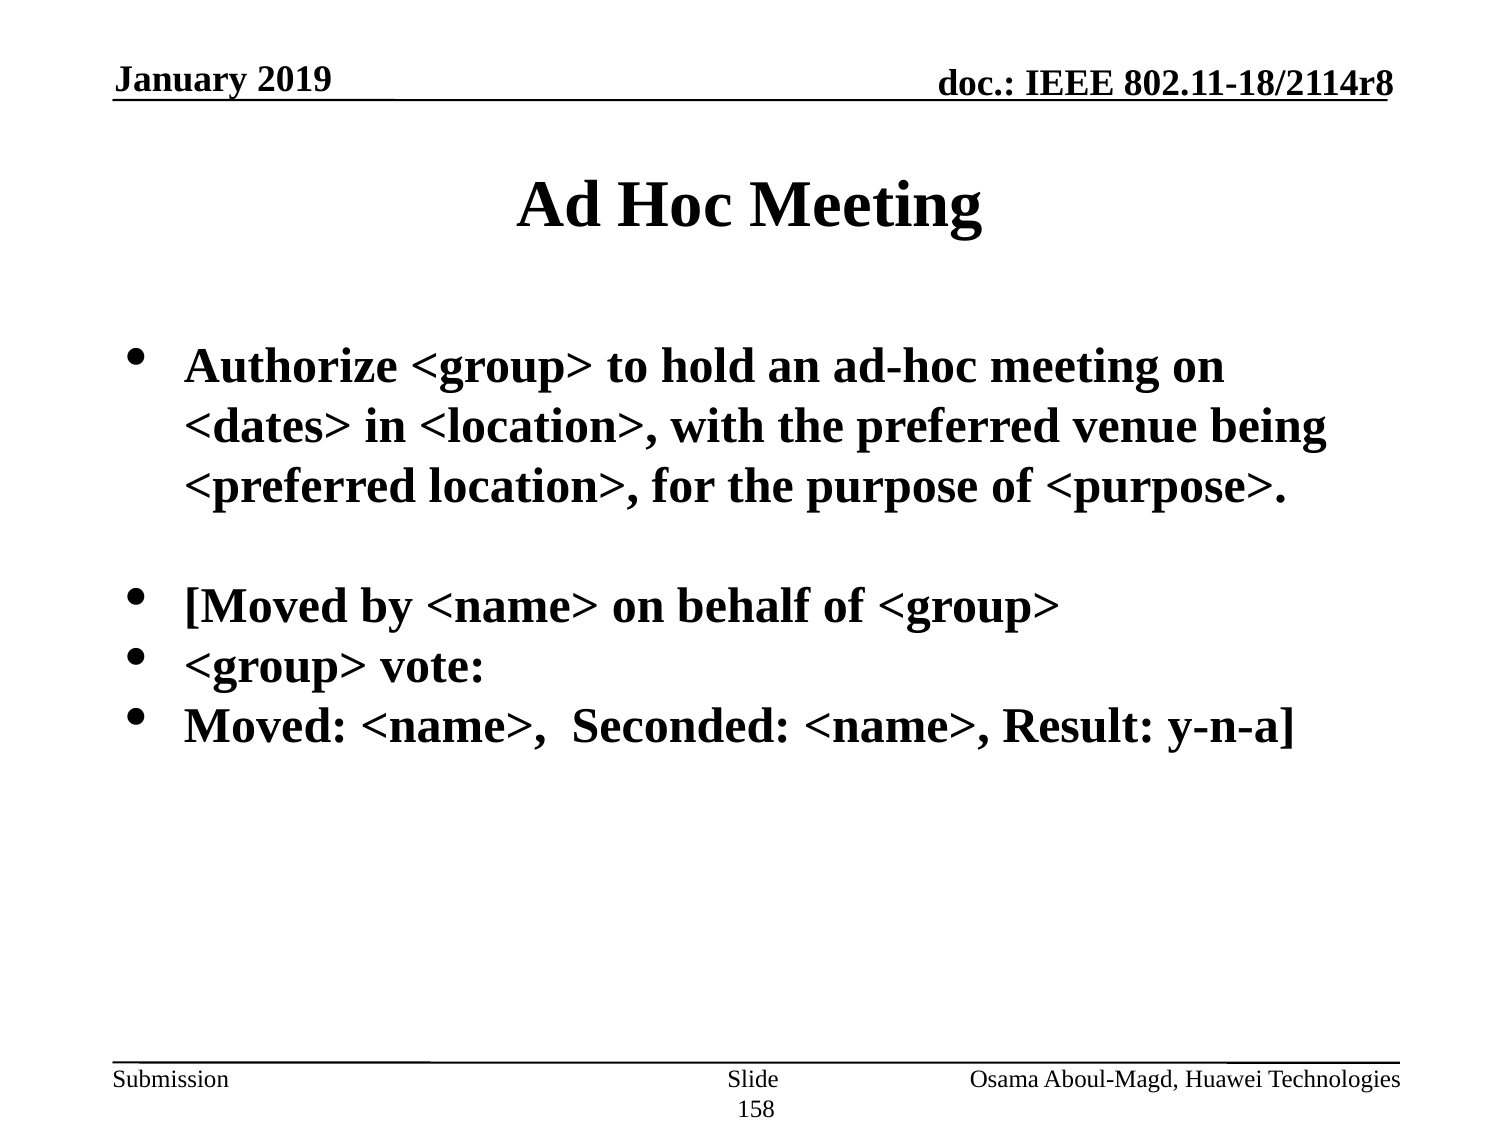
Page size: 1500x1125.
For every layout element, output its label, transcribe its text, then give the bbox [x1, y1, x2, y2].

list Authorize <group> to hold an ad-hoc meeting on <dates> in <location>, with the preferred venue being <preferred location>, for the purpose of <purpose>. [Moved by <name> on behalf of <group> <group> vote: Moved: <name>, Seconded: <name>, Result: y-n-a] [112, 324, 1388, 1000]
slide_number Slide 158 [712, 1061, 800, 1123]
title Ad Hoc Meeting [112, 112, 1388, 288]
footer Osama Aboul-Magd, Huawei Technologies [878, 1061, 1402, 1093]
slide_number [114, 54, 423, 100]
